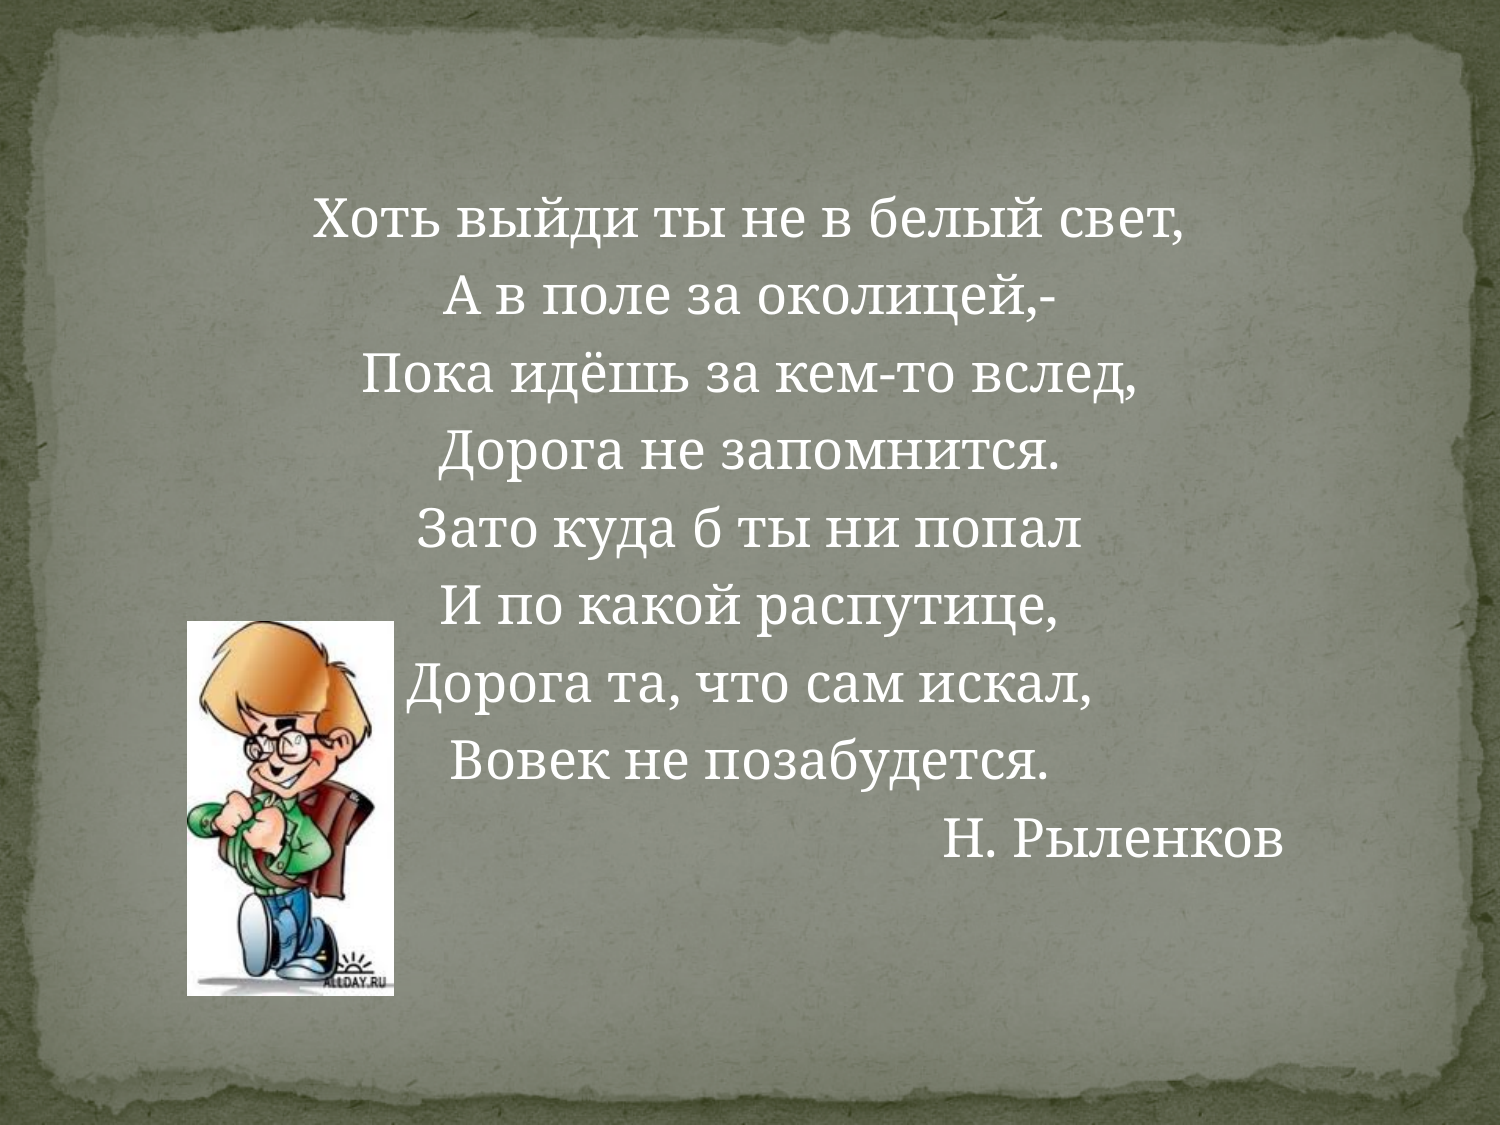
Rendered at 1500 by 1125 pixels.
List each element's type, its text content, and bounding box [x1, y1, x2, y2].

picture [187, 621, 394, 996]
title [74, 24, 1425, 225]
list Хоть выйди ты не в белый свет, А в поле за околицей,- Пока идёшь за кем-то вслед, Дорога не запомнится. Зато куда б ты ни попал И по какой распутице, Дорога та, что сам искал, Вовек не позабудется. Н. Рыленков [75, 225, 1425, 1000]
